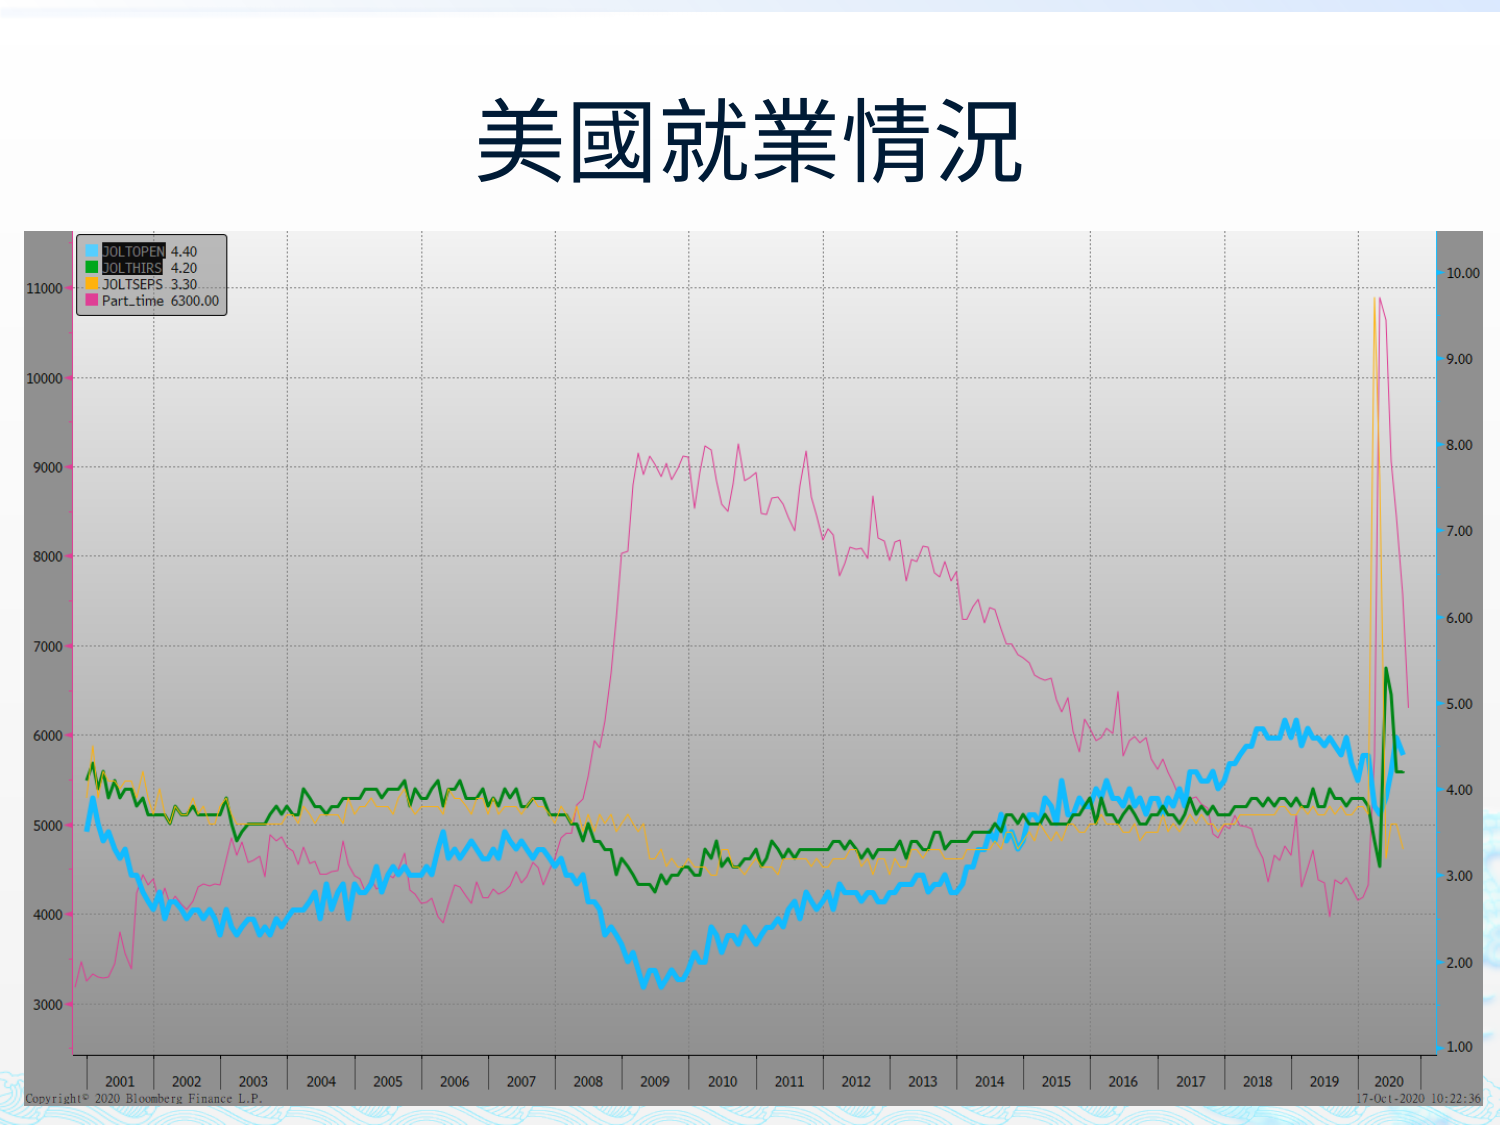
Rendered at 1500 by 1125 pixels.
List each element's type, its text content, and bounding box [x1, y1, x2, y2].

title 美國就業情況 [75, 45, 1425, 231]
picture [23, 231, 1483, 1107]
